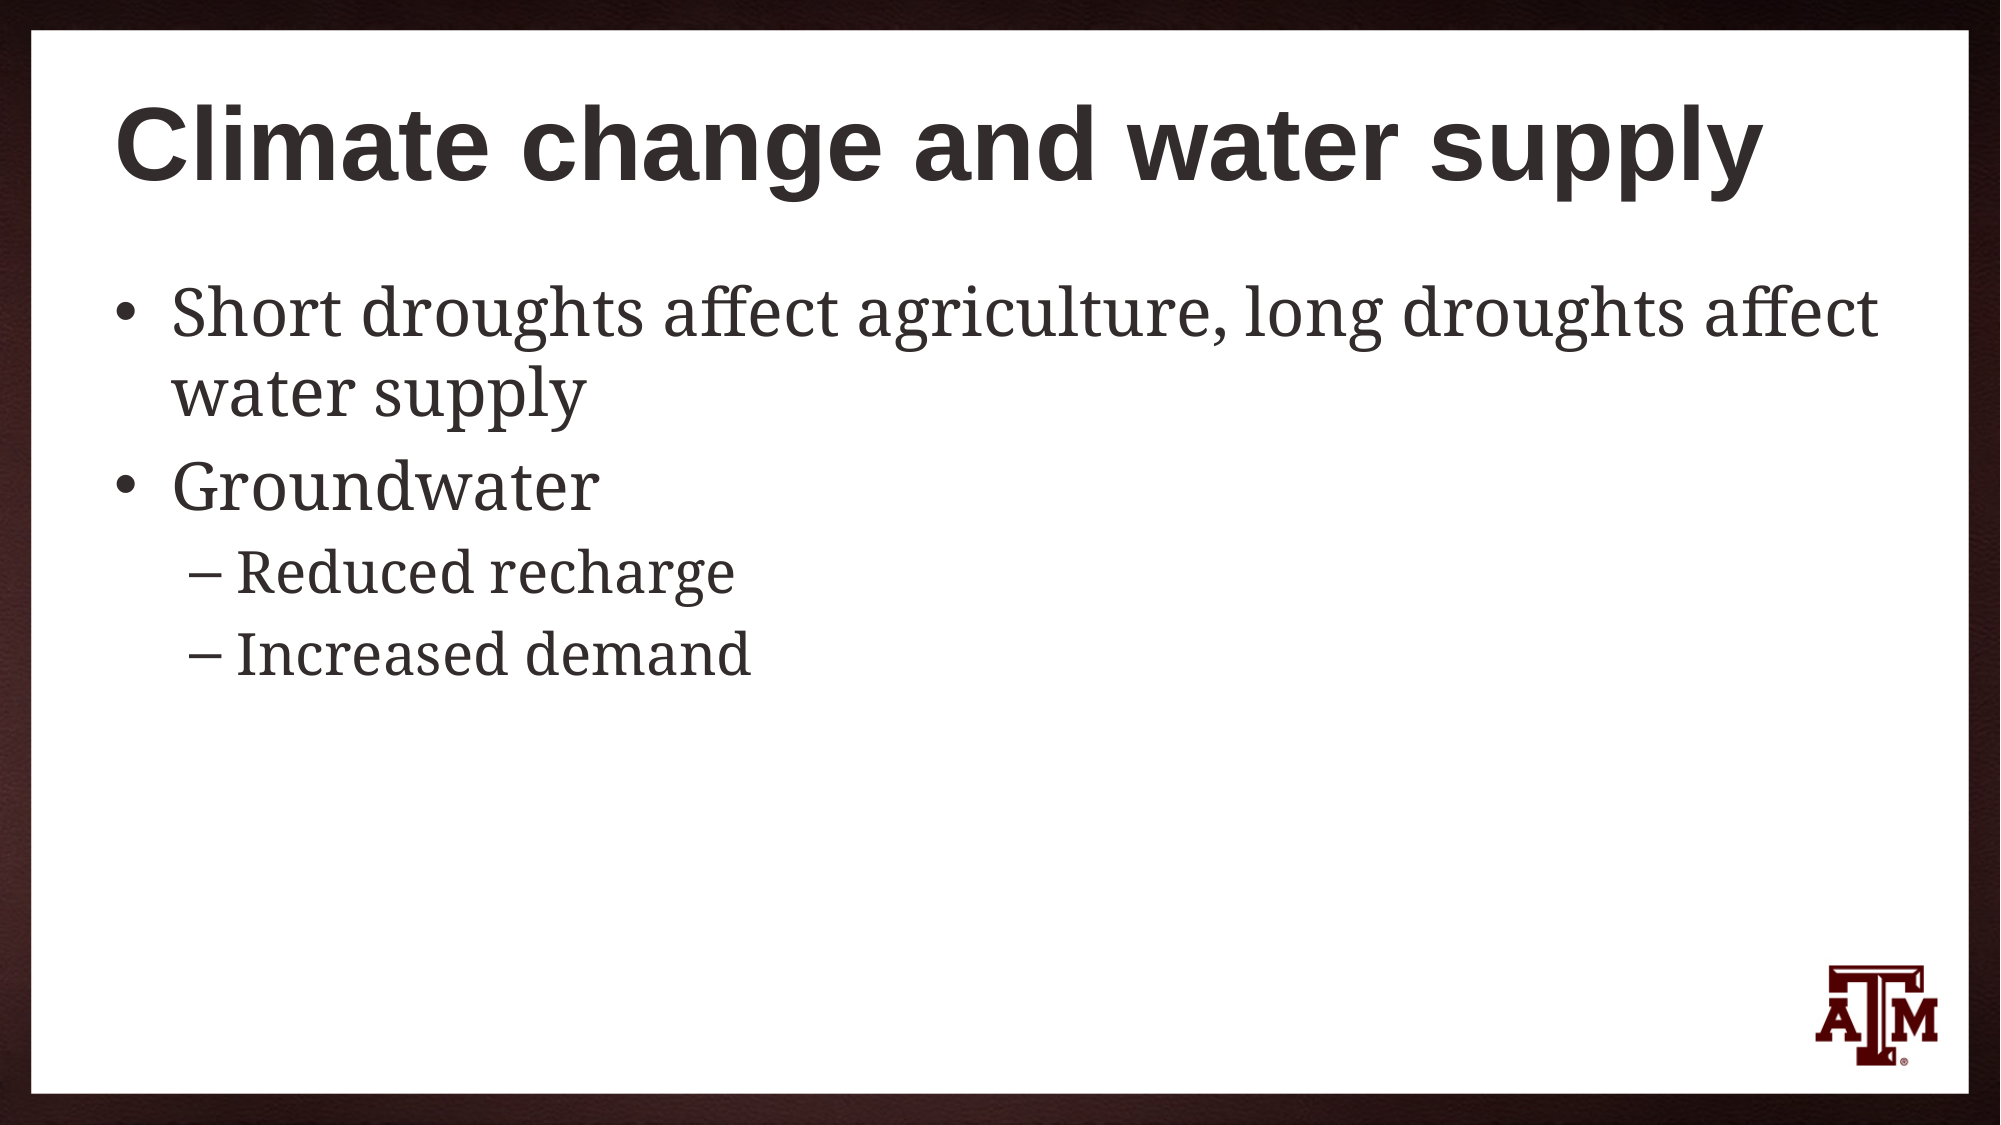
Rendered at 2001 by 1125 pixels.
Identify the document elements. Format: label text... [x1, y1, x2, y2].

picture [0, 0, 2000, 1125]
list Short droughts affect agriculture, long droughts affect water supply Groundwater Reduced recharge Increased demand [99, 262, 1900, 969]
title Climate change and water supply [99, 45, 1900, 233]
